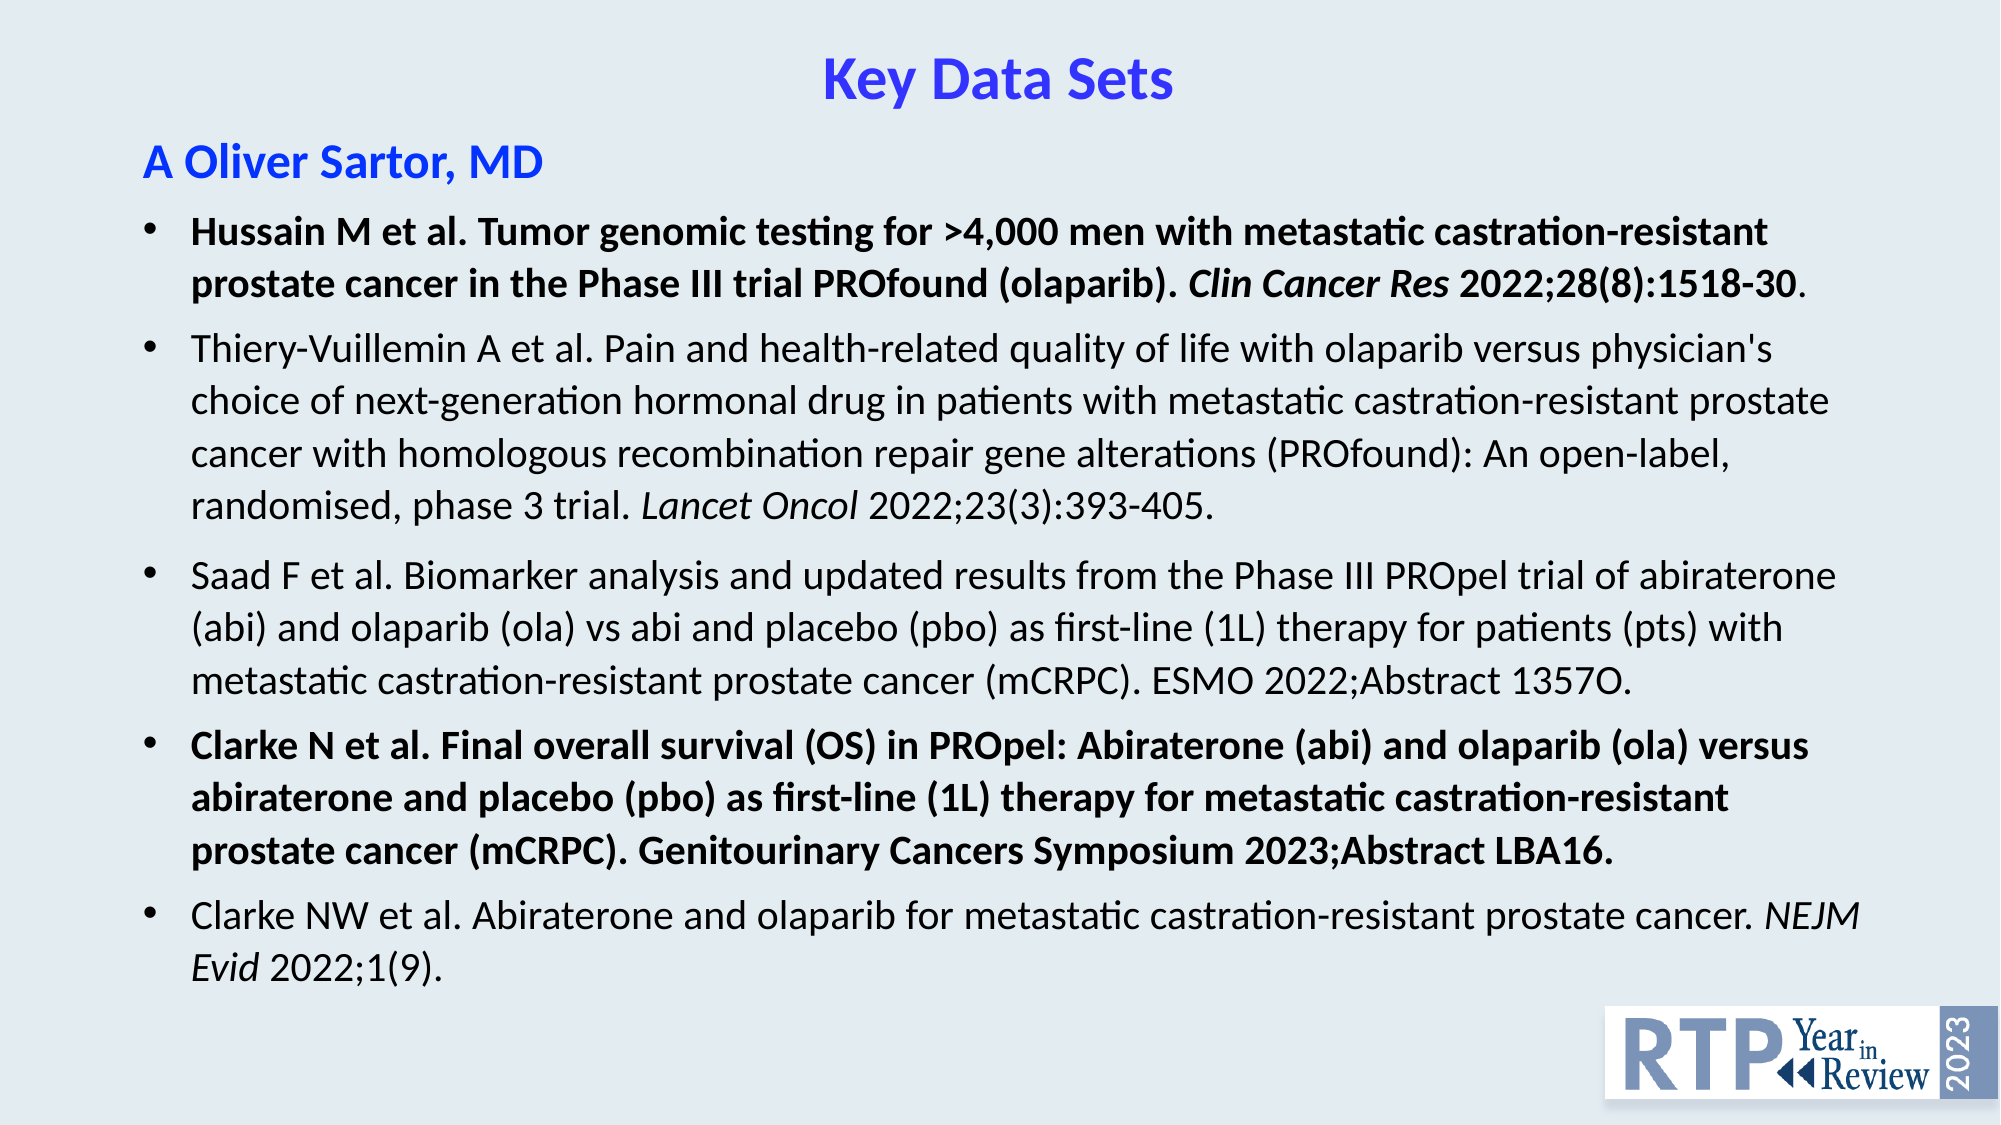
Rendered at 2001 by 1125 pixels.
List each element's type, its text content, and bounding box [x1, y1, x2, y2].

title Key Data Sets [149, 0, 1850, 125]
list A Oliver Sartor, MD Hussain M et al. Tumor genomic testing for >4,000 men with metastatic castration-resistant prostate cancer in the Phase III trial PROfound (olaparib). Clin Cancer Res 2022;28(8):1518-30. Thiery-Vuillemin A et al. Pain and health-related quality of life with olaparib versus physician's choice of next-generation hormonal drug in patients with metastatic castration-resistant prostate cancer with homologous recombination repair gene alterations (PROfound): An open-label, randomised, phase 3 trial. Lancet Oncol 2022;23(3):393-405. Saad F et al. Biomarker analysis and updated results from the Phase III PROpel trial of abiraterone (abi) and olaparib (ola) vs abi and placebo (pbo) as first-line (1L) therapy for patients (pts) with metastatic castration-resistant prostate cancer (mCRPC). ESMO 2022;Abstract 1357O. Clarke N et al. Final overall survival (OS) in PROpel: Abiraterone (abi) and olaparib (ola) versus abiraterone and placebo (pbo) as first-line (1L) therapy for metastatic castration-resistant prostate cancer (mCRPC). Genitourinary Cancers Symposium 2023;Abstract LBA16. Clarke NW et al. Abiraterone and olaparib for metastatic castration-resistant prostate cancer. NEJM Evid 2022;1(9). [126, 125, 1873, 1059]
picture [1605, 1006, 1998, 1099]
